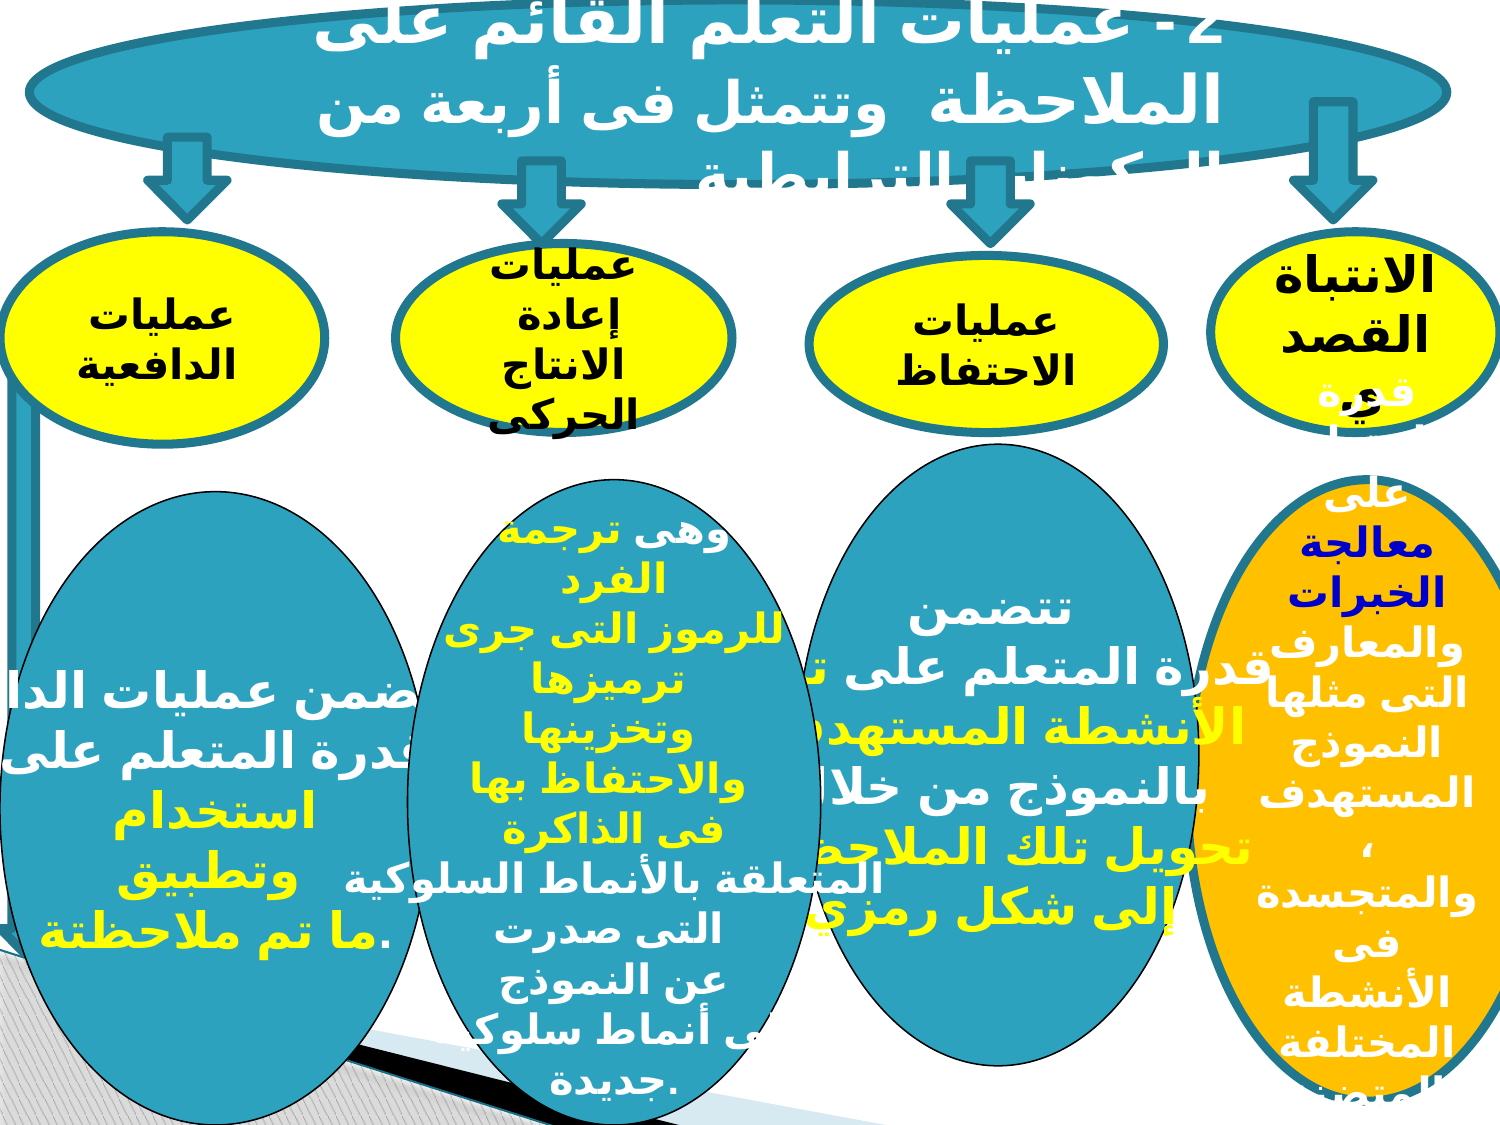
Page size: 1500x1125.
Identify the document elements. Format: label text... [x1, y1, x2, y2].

text_box وتتضمن عمليات الدافعية : قدرة المتعلم على استخدام وتطبيق ما تم ملاحظتة. [0, 491, 419, 1125]
text_box تتضمن قدرة المتعلم على تذكر الأنشطة المستهدفة بالنموذج من خلال تحويل تلك الملاحظات إلى شكل رمزي [804, 444, 1199, 1066]
text_box وهى ترجمة الفرد للرموز التى جرى ترميزها وتخزينها والاحتفاظ بها فى الذاكرة المتعلقة بالأنماط السلوكية التى صدرت عن النموذج إلى أنماط سلوكية جديدة. [407, 479, 821, 1125]
text_box قدرة المتعلم على معالجة الخبرات والمعارف التى مثلها النموذج المستهدف، والمتجسدة فى الأنشطة المختلفة المتضنة أثناء عملية النمذجة. [1187, 475, 1500, 1106]
text_box عمليات إعادة الانتاج الحركى [391, 238, 737, 437]
text_box عمليات الاحتفاظ [804, 250, 1169, 438]
text_box [497, 156, 586, 249]
text_box [7, 381, 41, 722]
text_box [946, 156, 1035, 249]
text_box 2 - عمليات التعلم القائم على الملاحظة وتتمثل فى أربعة من المكونات الترابطية [24, 0, 1452, 190]
text_box [0, 894, 24, 957]
text_box [143, 132, 232, 225]
text_box الانتباة القصدي [1206, 227, 1500, 438]
text_box [1289, 97, 1378, 225]
text_box عمليات الدافعية [0, 227, 330, 449]
